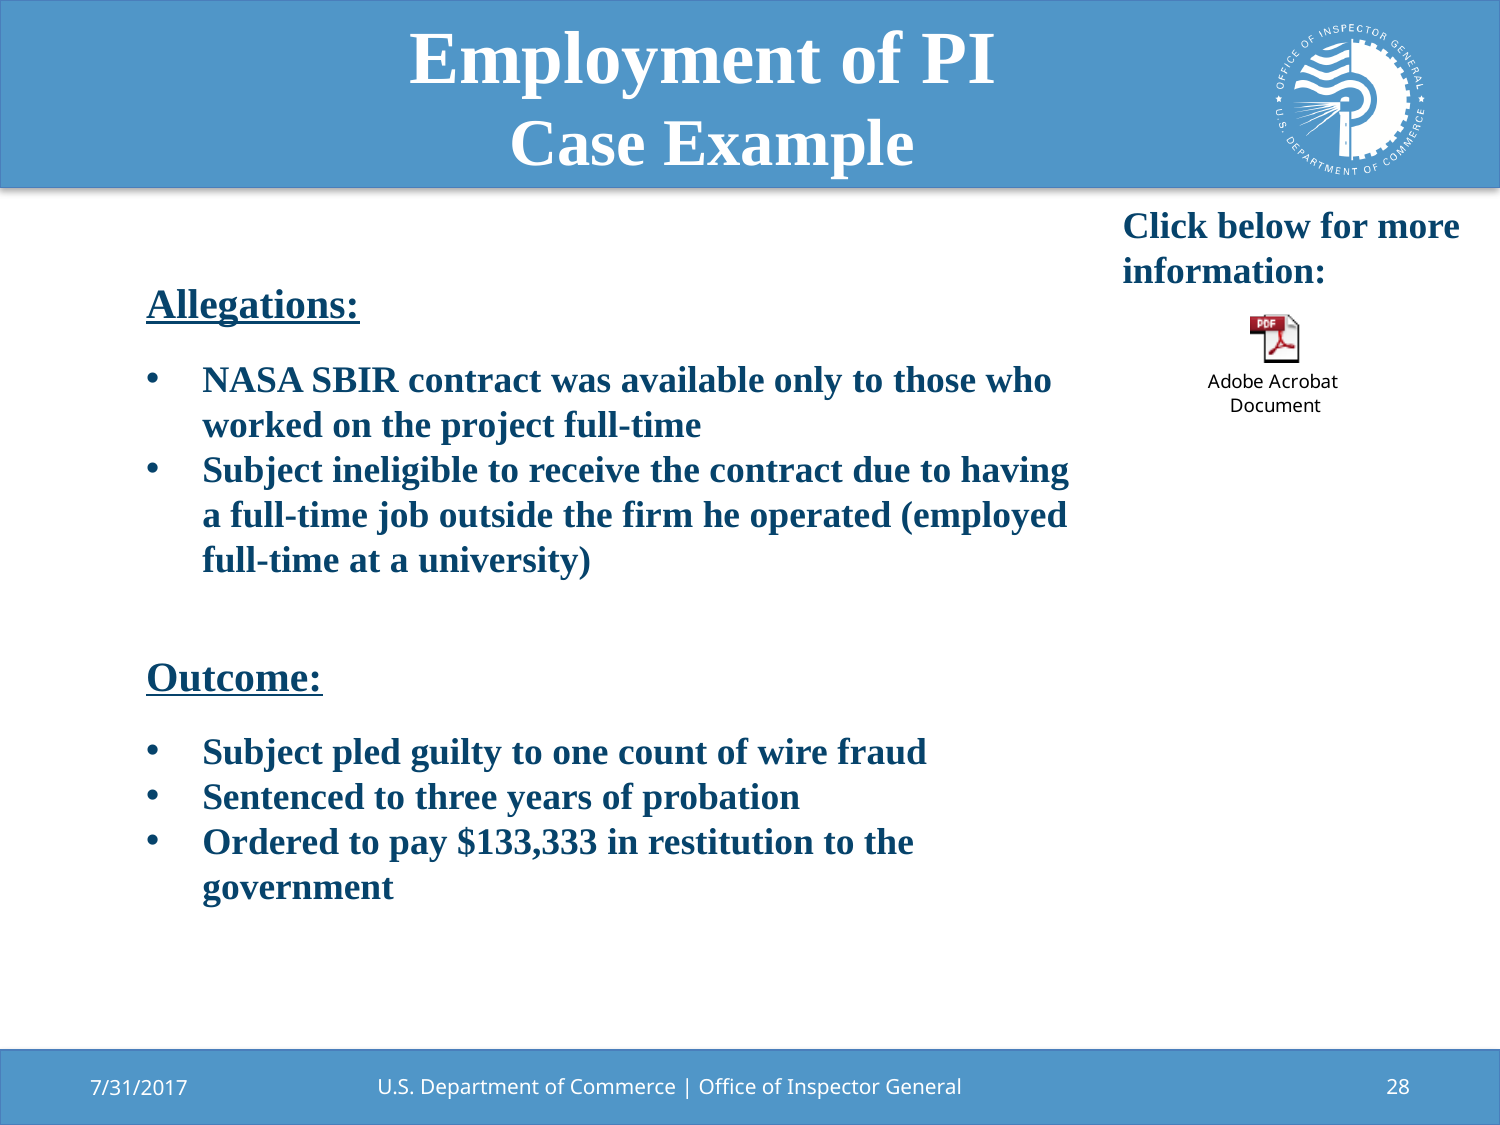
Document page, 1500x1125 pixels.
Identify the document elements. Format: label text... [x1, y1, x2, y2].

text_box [1199, 312, 1351, 440]
text_box Click below for more information: [1107, 194, 1487, 329]
slide_number 28 [1113, 1050, 1425, 1125]
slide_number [75, 1050, 325, 1125]
title Employment of PI Case Example [0, 0, 1426, 188]
text_box Allegations: NASA SBIR contract was available only to those who worked on the project full-time Subject ineligible to receive the contract due to having a full-time job outside the firm he operated (employed full-time at a university) Outcome: Subject pled guilty to one count of wire fraud Sentenced to three years of probation Ordered to pay $133,333 in restitution to the government [131, 224, 1093, 975]
footer U.S. Department of Commerce | Office of Inspector General [362, 1050, 1113, 1125]
